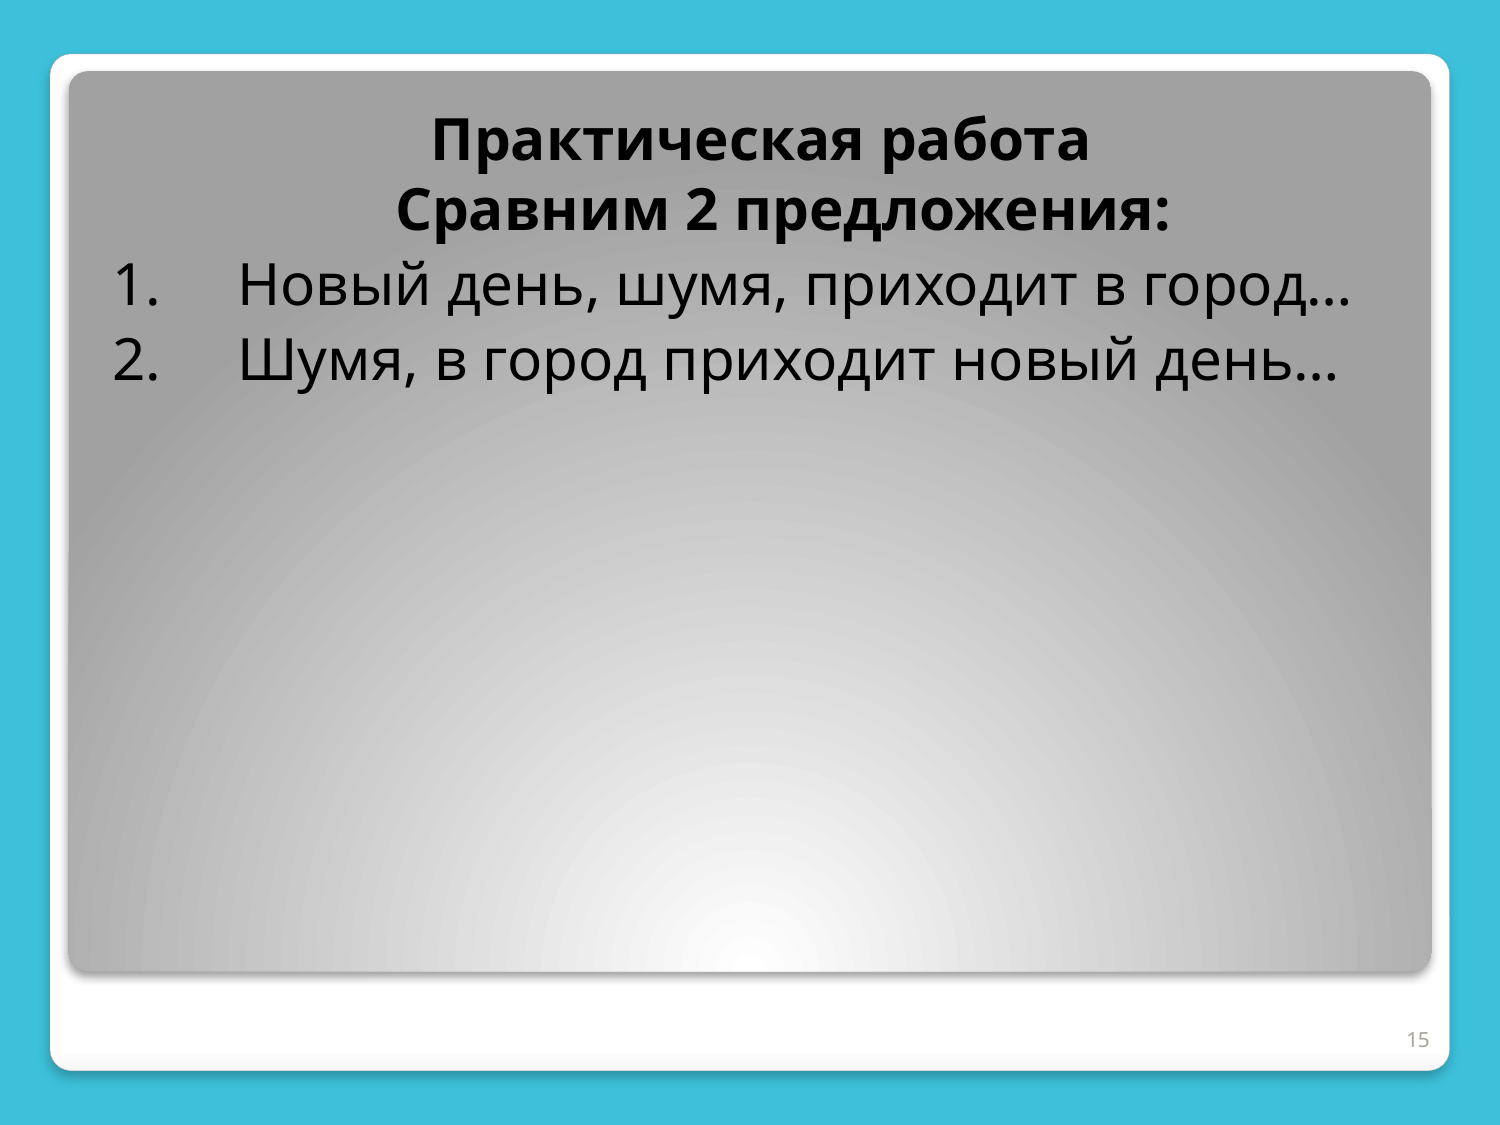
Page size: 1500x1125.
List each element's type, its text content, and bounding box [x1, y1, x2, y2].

slide_number 15 [1369, 1002, 1445, 1063]
list Практическая работа Сравним 2 предложения: 1. Новый день, шумя, приходит в город… 2. Шумя, в город приходит новый день… [82, 86, 1426, 775]
